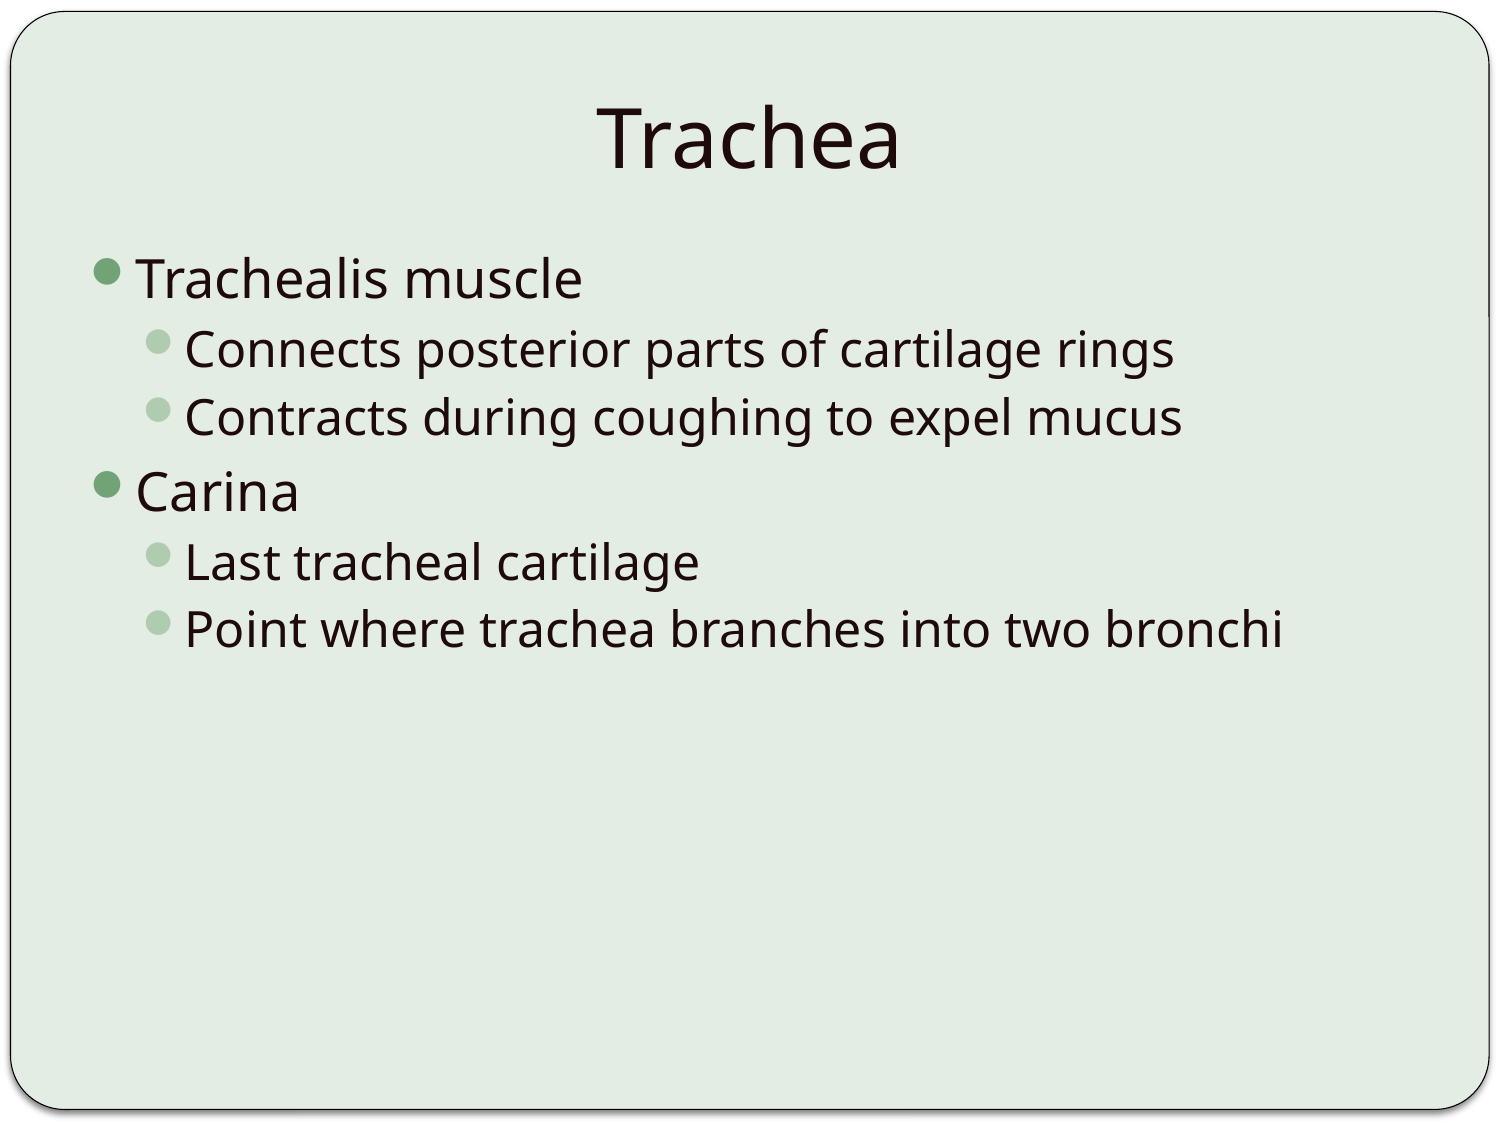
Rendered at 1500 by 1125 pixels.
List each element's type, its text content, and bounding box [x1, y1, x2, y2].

list Trachealis muscle Connects posterior parts of cartilage rings Contracts during coughing to expel mucus Carina Last tracheal cartilage Point where trachea branches into two bronchi [75, 237, 1425, 1063]
title Trachea [75, 45, 1425, 200]
